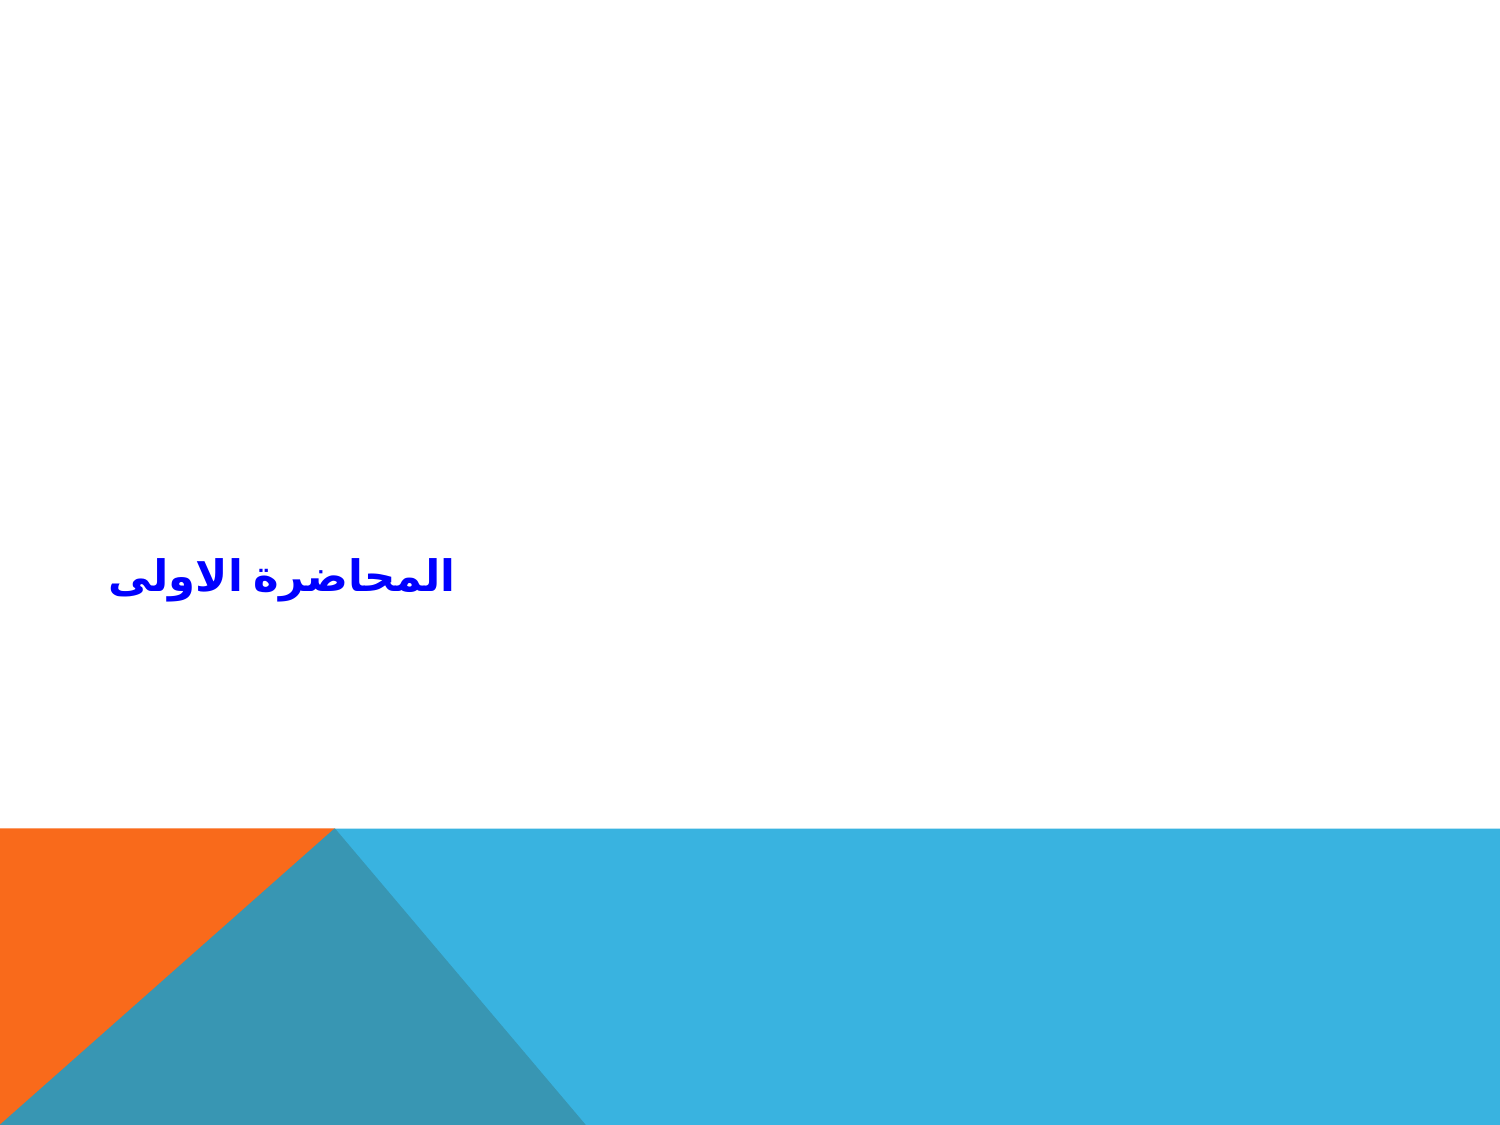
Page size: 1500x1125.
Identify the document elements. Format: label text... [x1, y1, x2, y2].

title المحاضرة الاولى [93, 326, 1444, 622]
